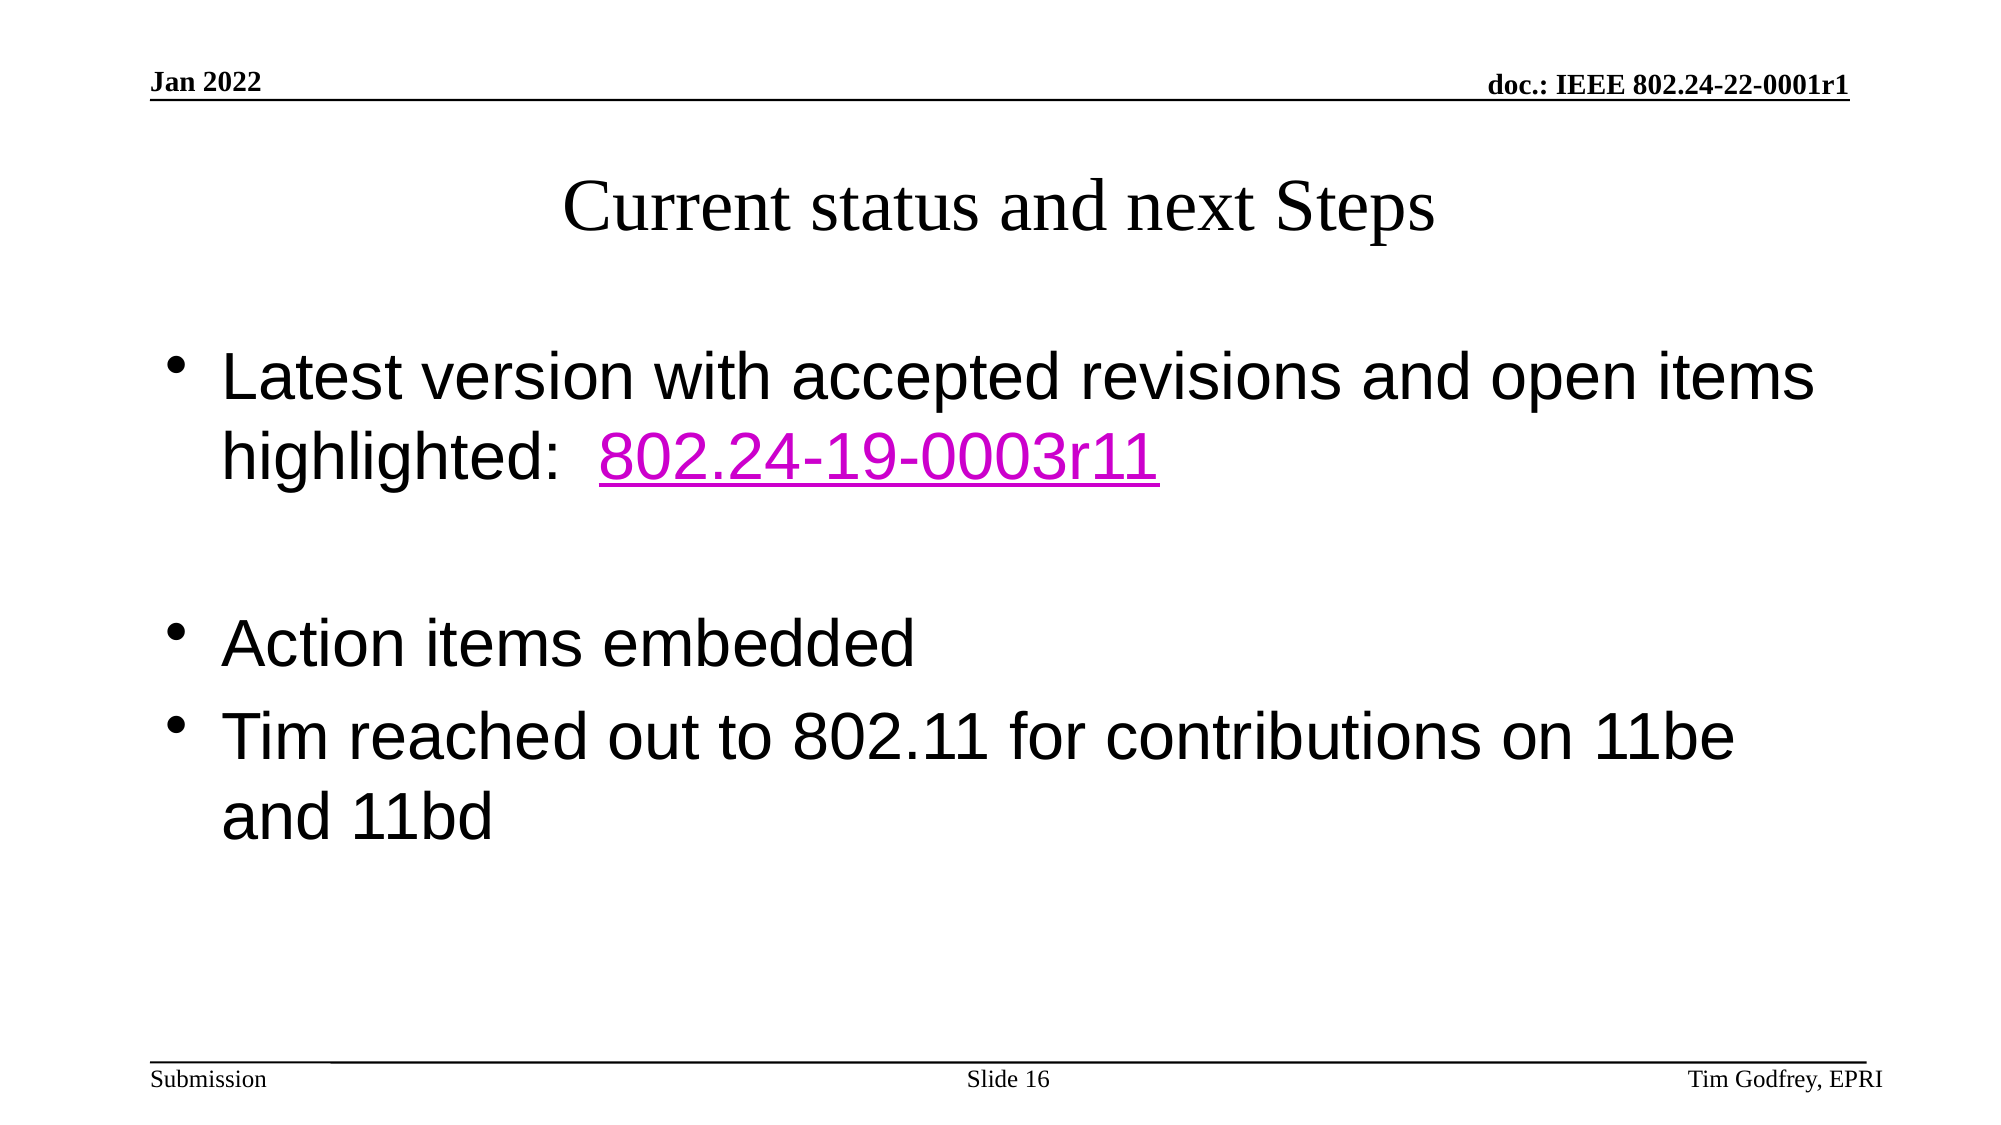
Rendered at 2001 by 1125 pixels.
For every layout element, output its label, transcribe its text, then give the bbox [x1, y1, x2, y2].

title Current status and next Steps [150, 112, 1850, 288]
list Latest version with accepted revisions and open items highlighted: 802.24-19-0003r11 Action items embedded Tim reached out to 802.11 for contributions on 11be and 11bd [150, 324, 1850, 1000]
footer Tim Godfrey, EPRI [1200, 1062, 1884, 1108]
slide_number Slide 16 [937, 1062, 1079, 1108]
